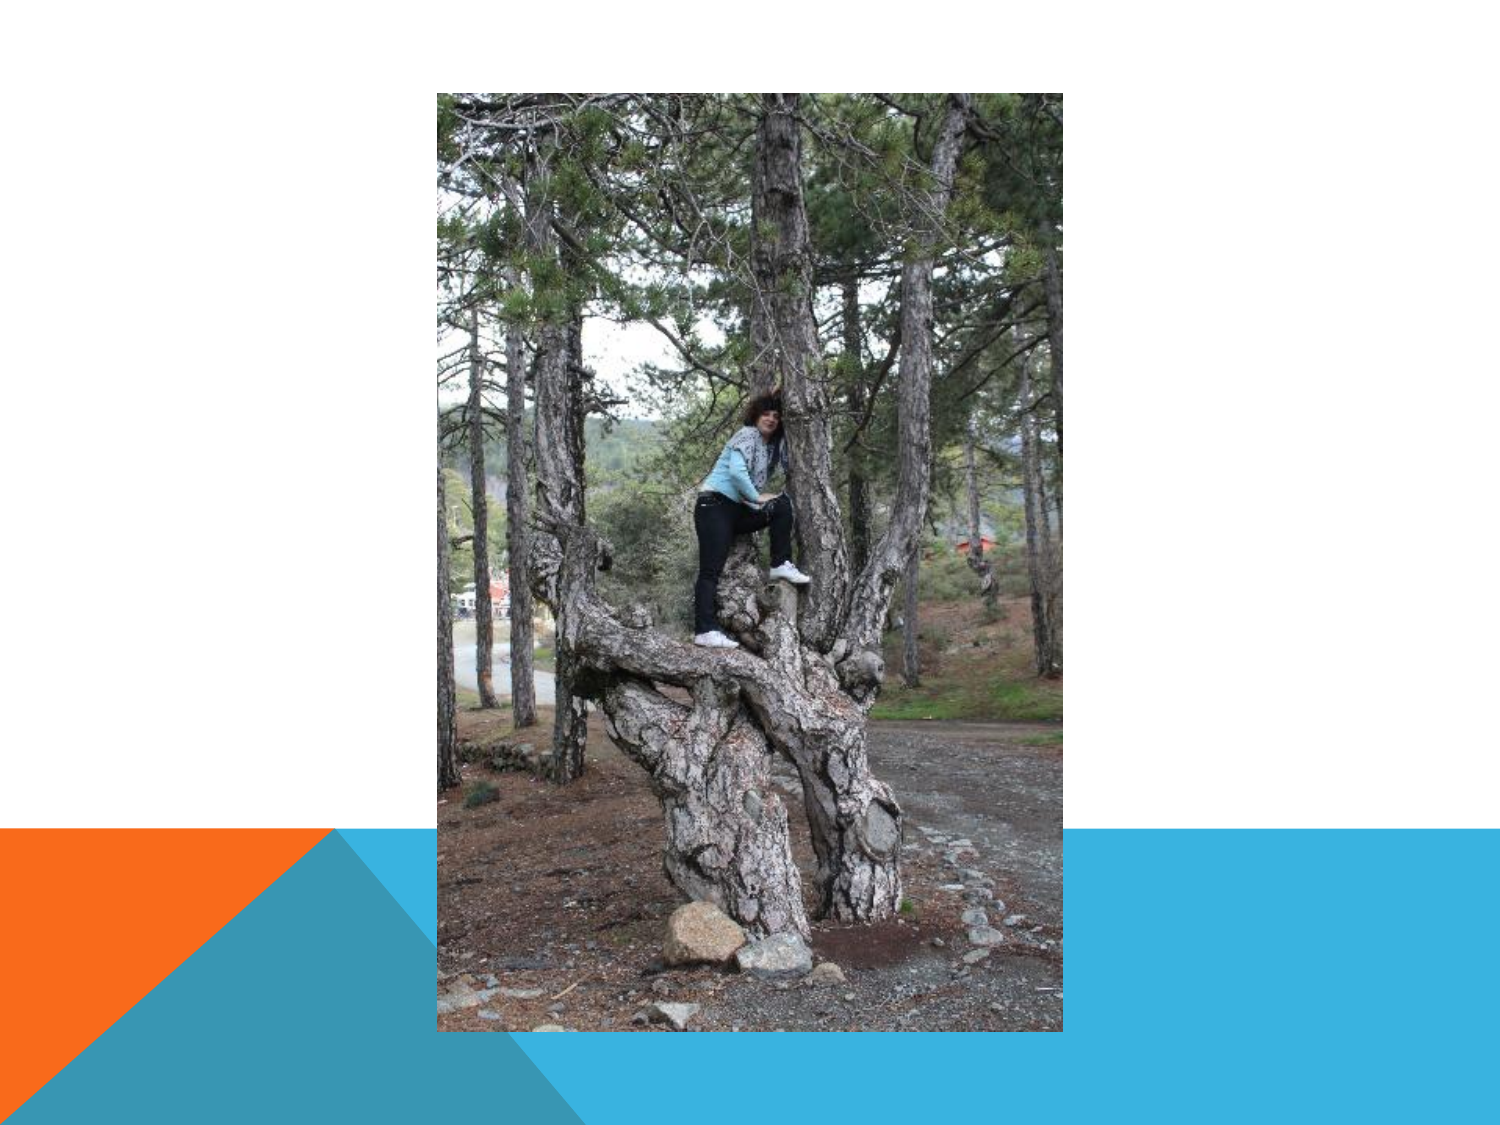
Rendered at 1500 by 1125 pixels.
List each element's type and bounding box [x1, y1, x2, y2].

picture [437, 93, 1063, 1032]
